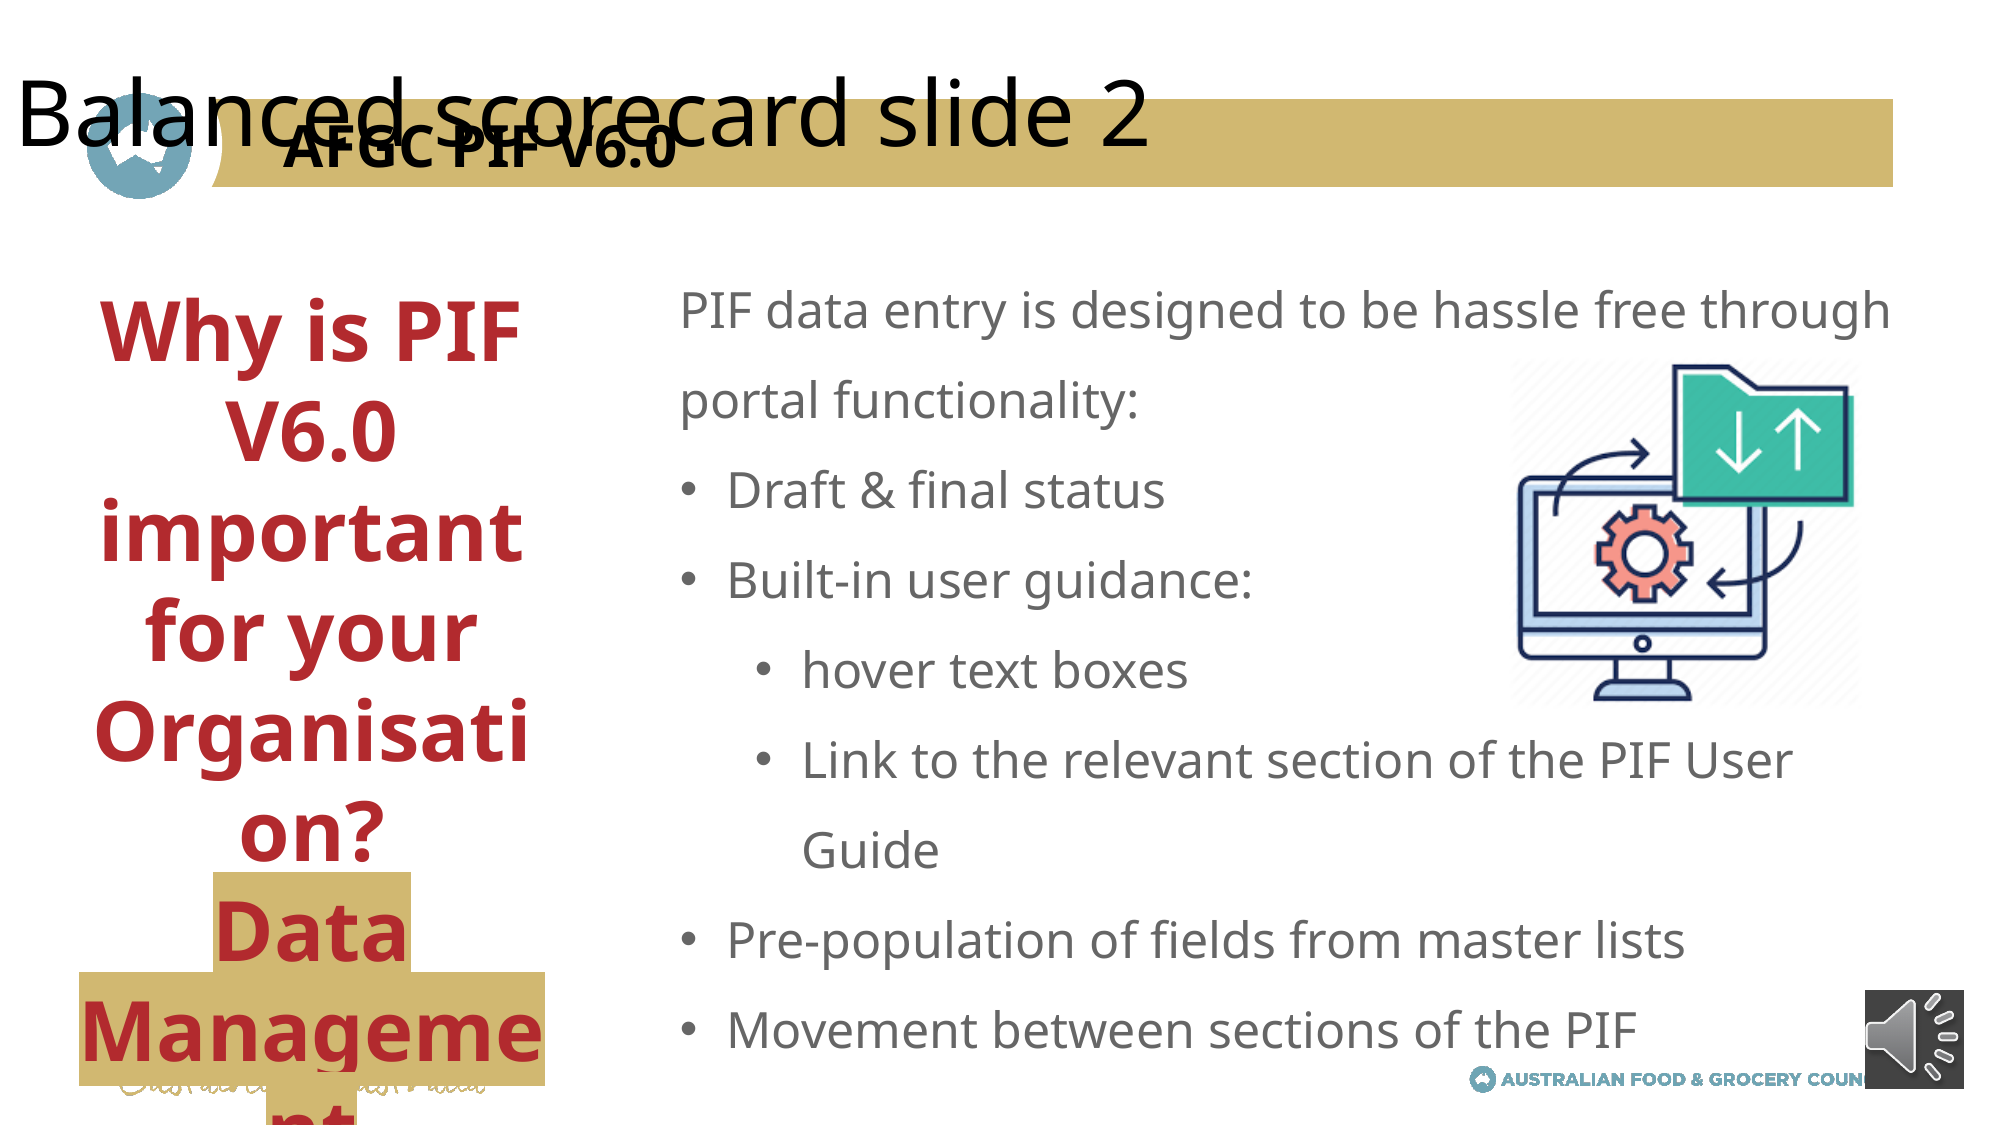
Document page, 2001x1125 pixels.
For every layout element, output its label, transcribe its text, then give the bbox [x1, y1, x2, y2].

text_box PIF data entry is designed to be hassle free through portal functionality: Draft & final status Built-in user guidance: hover text boxes Link to the relevant section of the PIF User Guide Pre-population of fields from master lists Movement between sections of the PIF [665, 240, 1921, 1066]
text_box [138, 219, 1862, 905]
text_box AFGC PIF V6.0 [283, 109, 1944, 180]
picture [1509, 357, 1862, 709]
picture [1450, 989, 1965, 1107]
text_box Why is PIF V6.0 important for your Organisation? Data Management [56, 270, 568, 1125]
title Balanced scorecard slide 2 [0, 59, 1725, 278]
